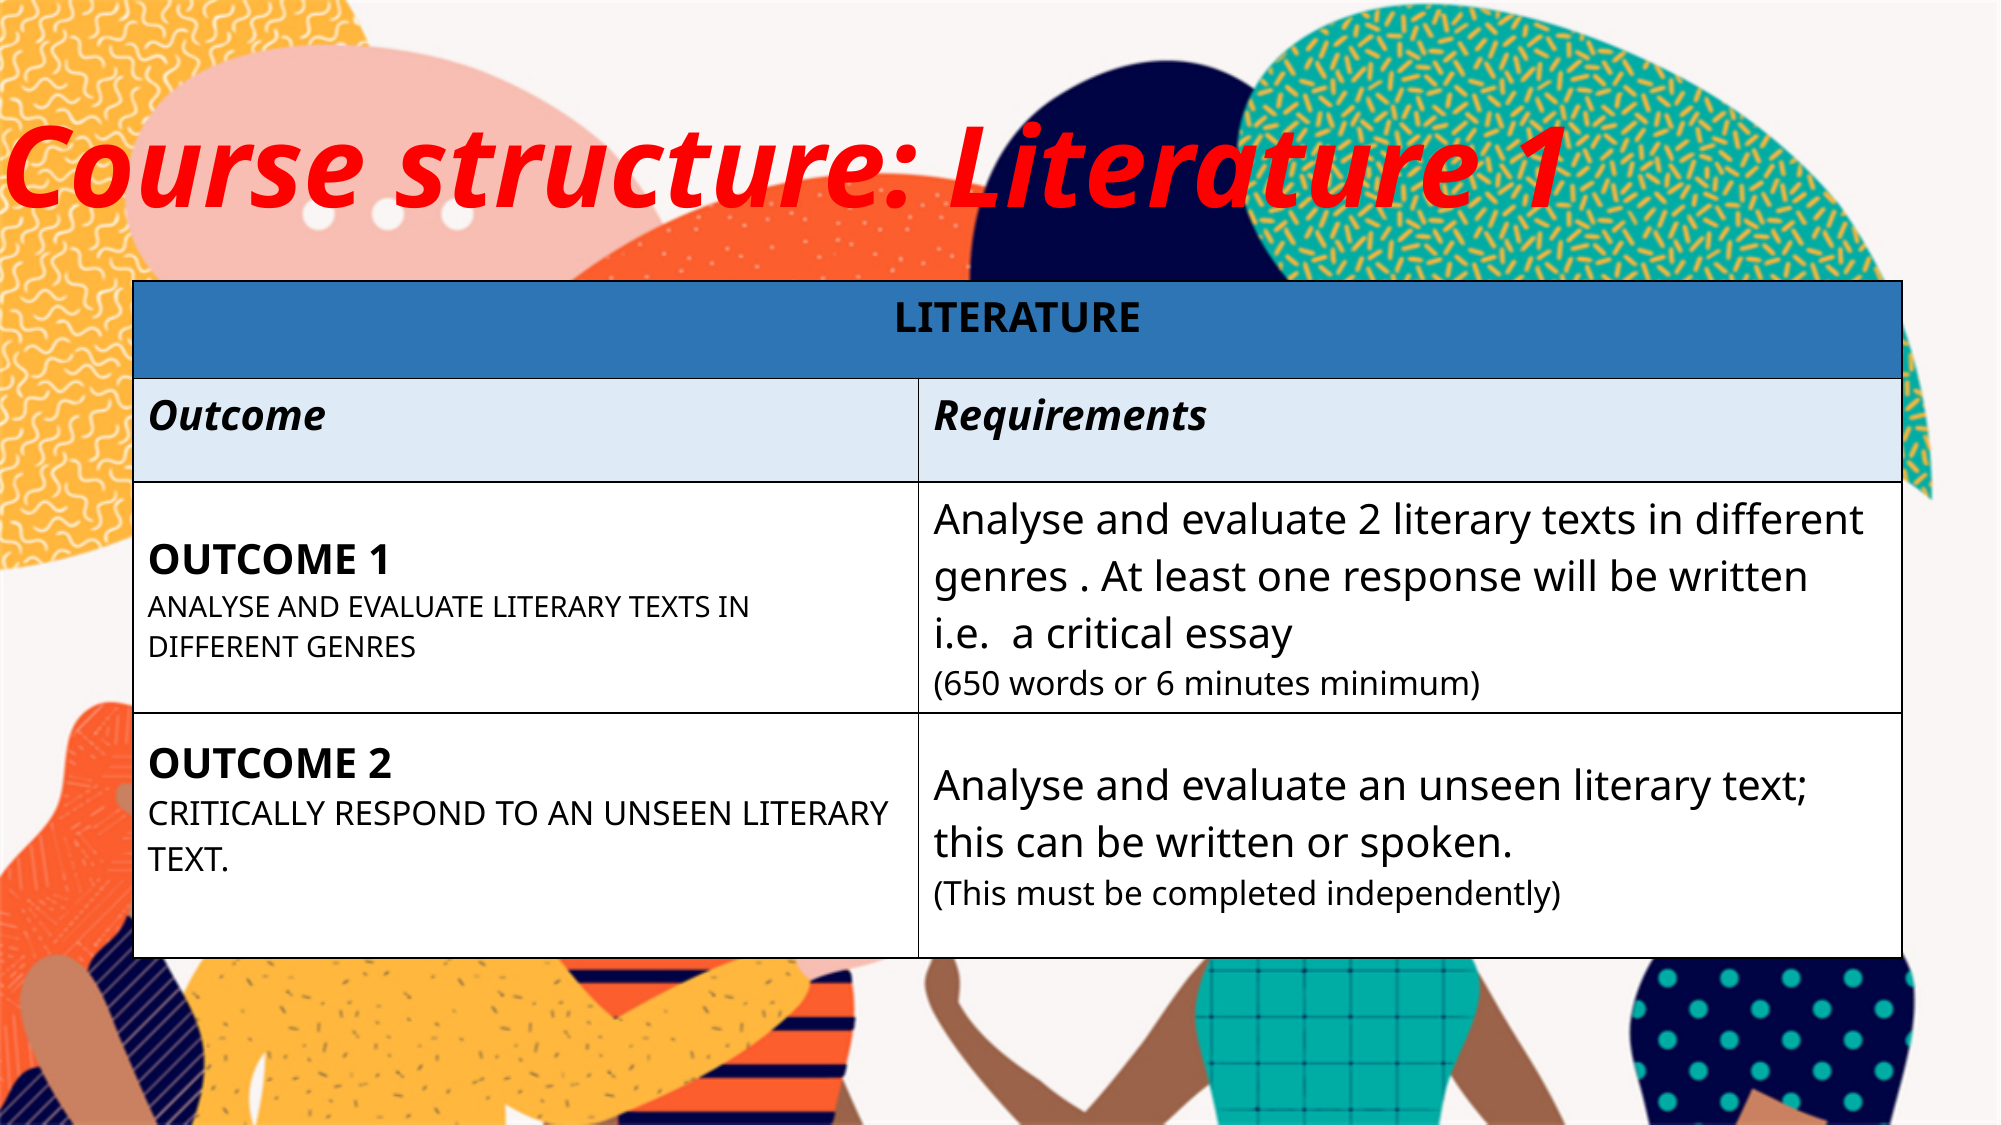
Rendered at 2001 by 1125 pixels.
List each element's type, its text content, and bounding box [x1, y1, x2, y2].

table_cell Requirements [919, 379, 1901, 481]
table_cell OUTCOME 2 CRITICALLY RESPOND TO AN UNSEEN LITERARY TEXT. [134, 714, 918, 957]
table_cell OUTCOME 1 ANALYSE AND EVALUATE LITERARY TEXTS IN DIFFERENT GENRES [134, 483, 918, 712]
title Course structure: Literature 1 [0, 59, 2000, 282]
table_cell Analyse and evaluate an unseen literary text; this can be written or spoken. (This must be completed independently) [919, 714, 1901, 957]
table_cell Outcome [134, 379, 918, 481]
table_header LITERATURE [134, 282, 1901, 378]
picture [0, 0, 2001, 1125]
table_cell Analyse and evaluate 2 literary texts in different genres . At least one response will be written i.e. a critical essay (650 words or 6 minutes minimum) [919, 483, 1901, 712]
